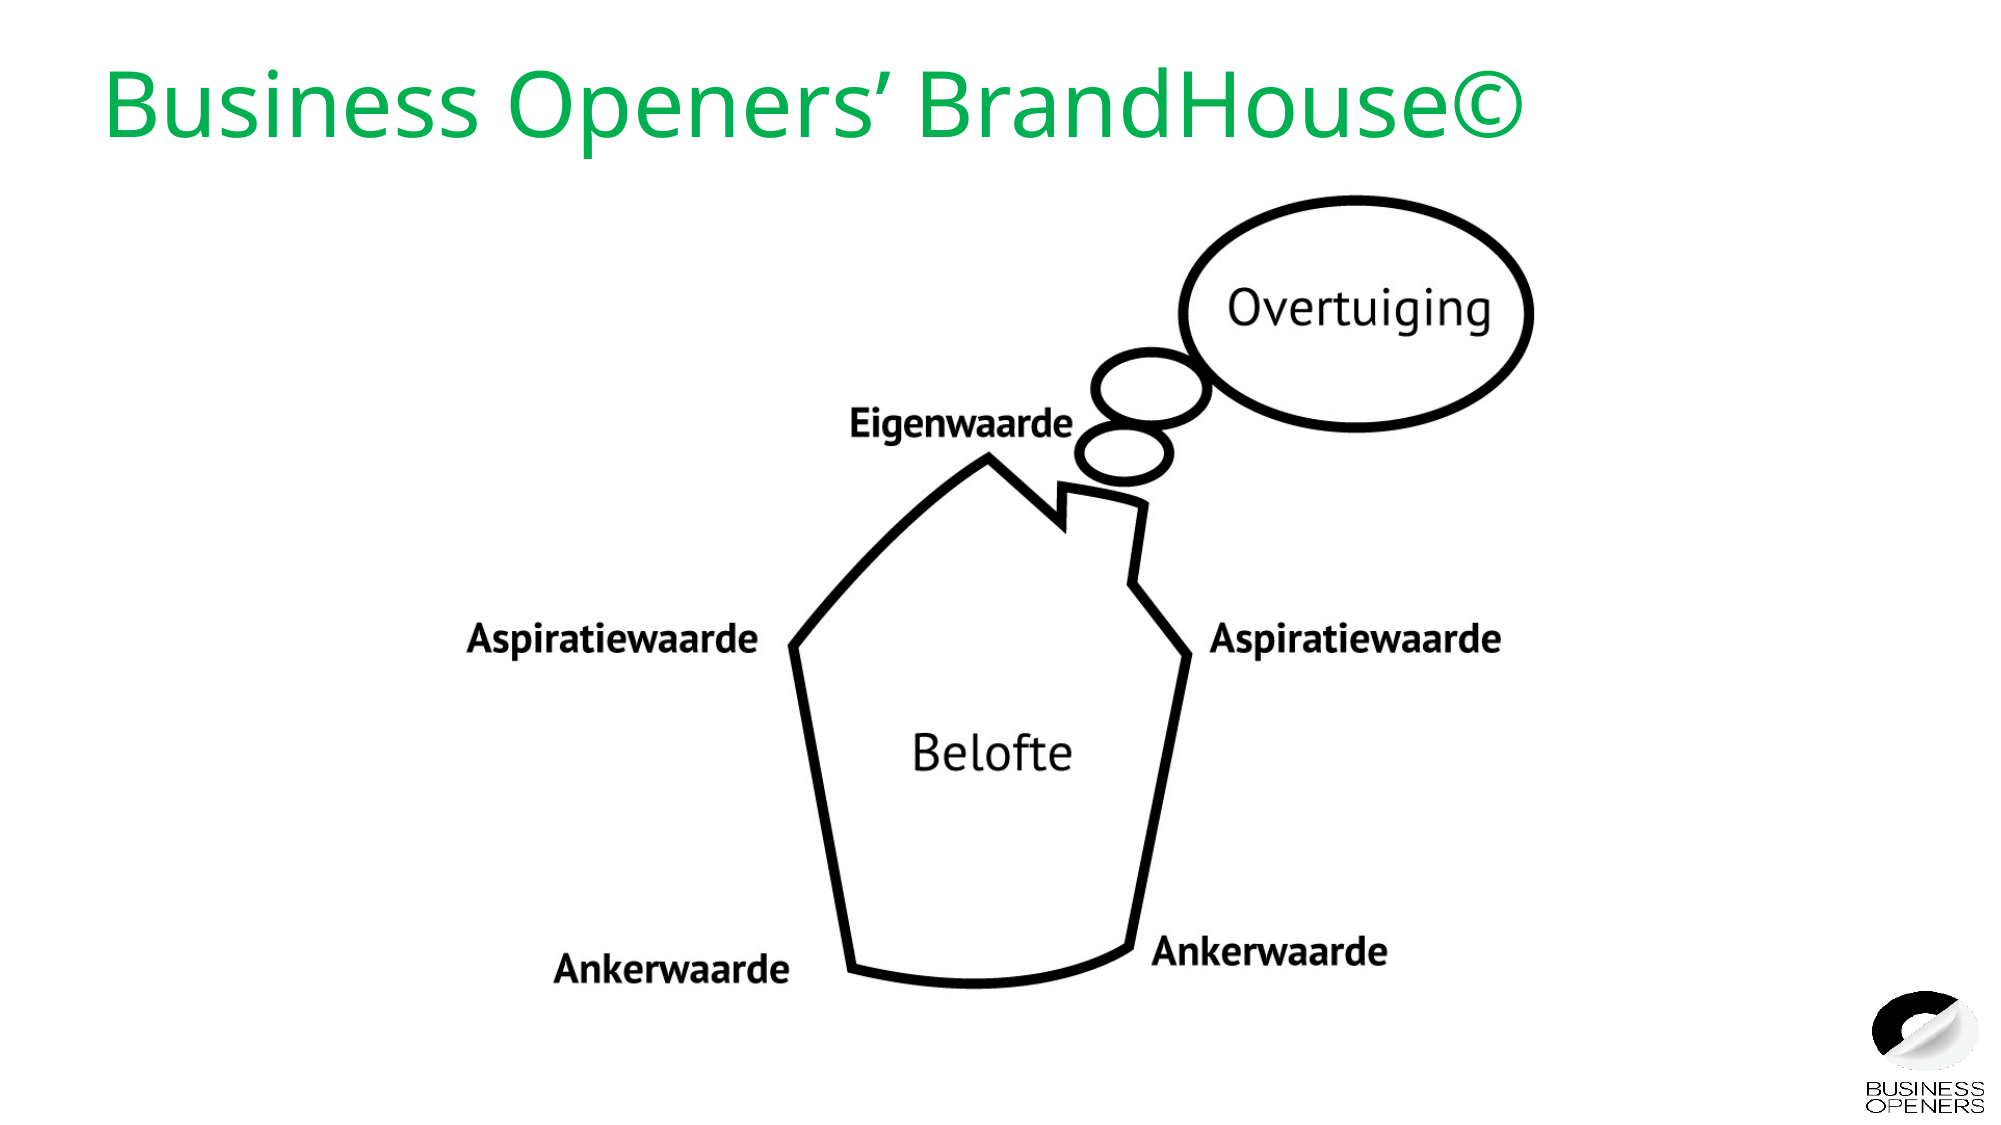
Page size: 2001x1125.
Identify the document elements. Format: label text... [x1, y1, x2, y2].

title Business Openers’ BrandHouse© [86, 42, 1711, 173]
picture [456, 181, 1556, 1024]
picture [1866, 991, 1984, 1113]
